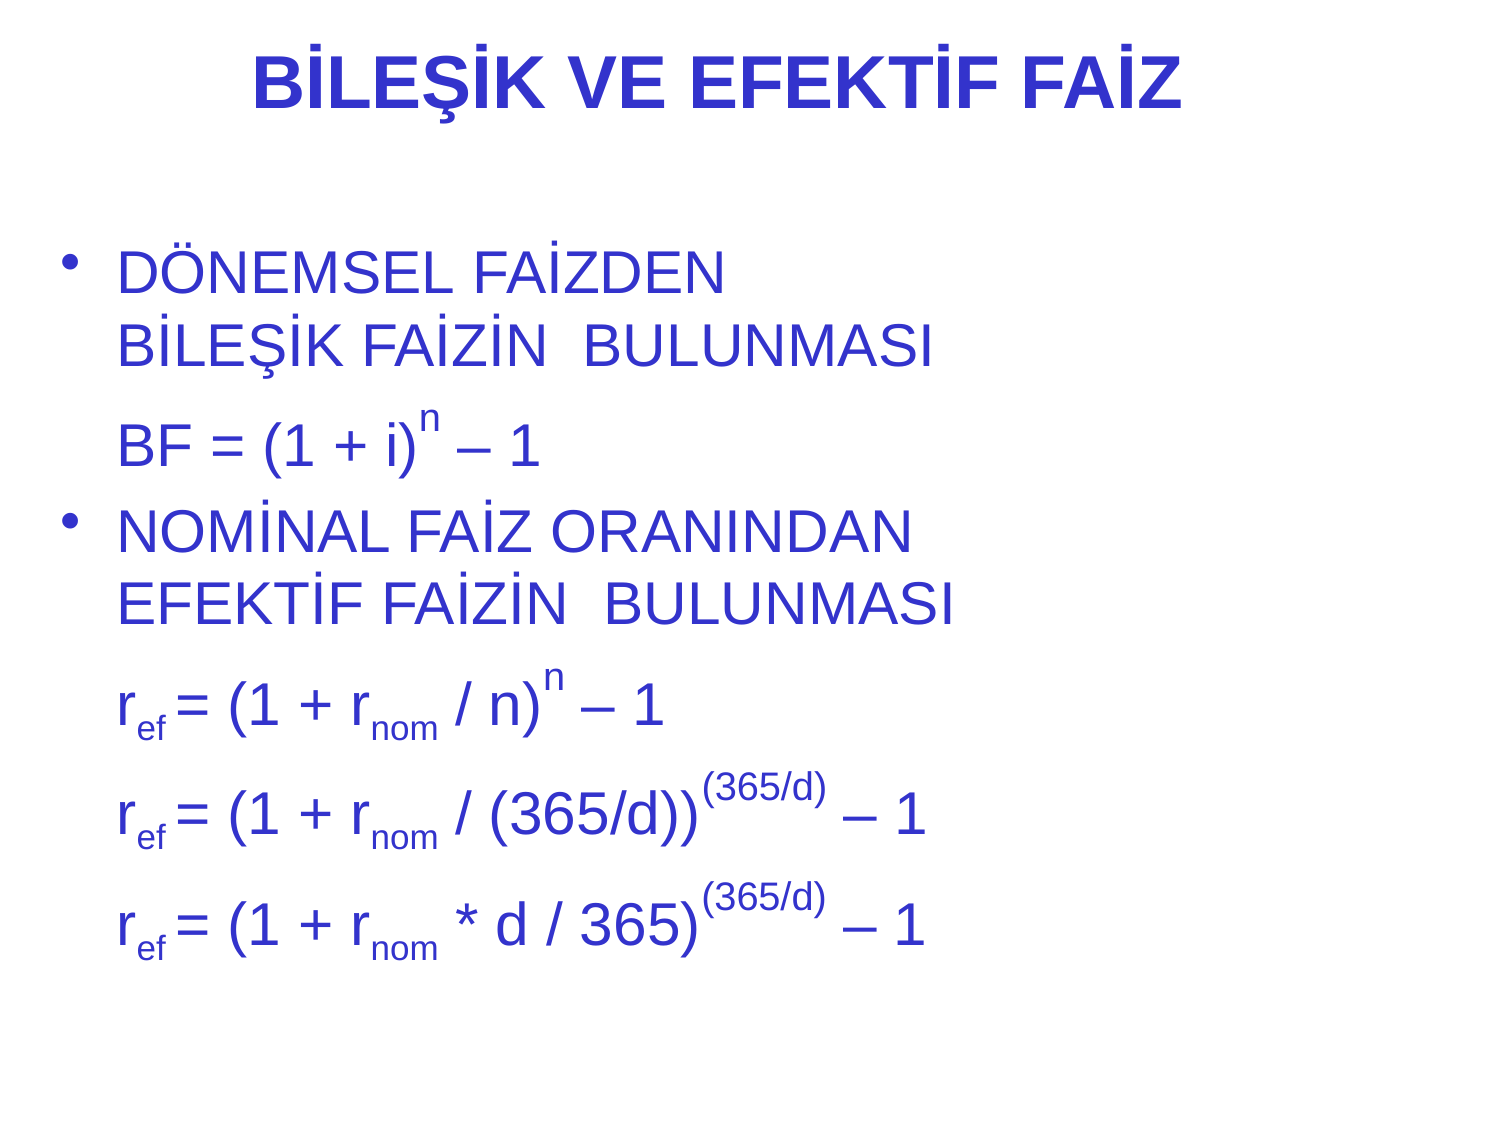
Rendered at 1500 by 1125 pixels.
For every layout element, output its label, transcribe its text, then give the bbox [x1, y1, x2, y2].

title BİLEŞİK VE EFEKTİF FAİZ [236, 10, 1476, 148]
list DÖNEMSEL FAİZDEN BİLEŞİK FAİZİN BULUNMASI BF = (1 + i)n – 1 NOMİNAL FAİZ ORANINDAN EFEKTİF FAİZİN BULUNMASI ref = (1 + rnom / n)n – 1 ref = (1 + rnom / (365/d))(365/d) – 1 ref = (1 + rnom * d / 365)(365/d) – 1 [44, 225, 1465, 1001]
